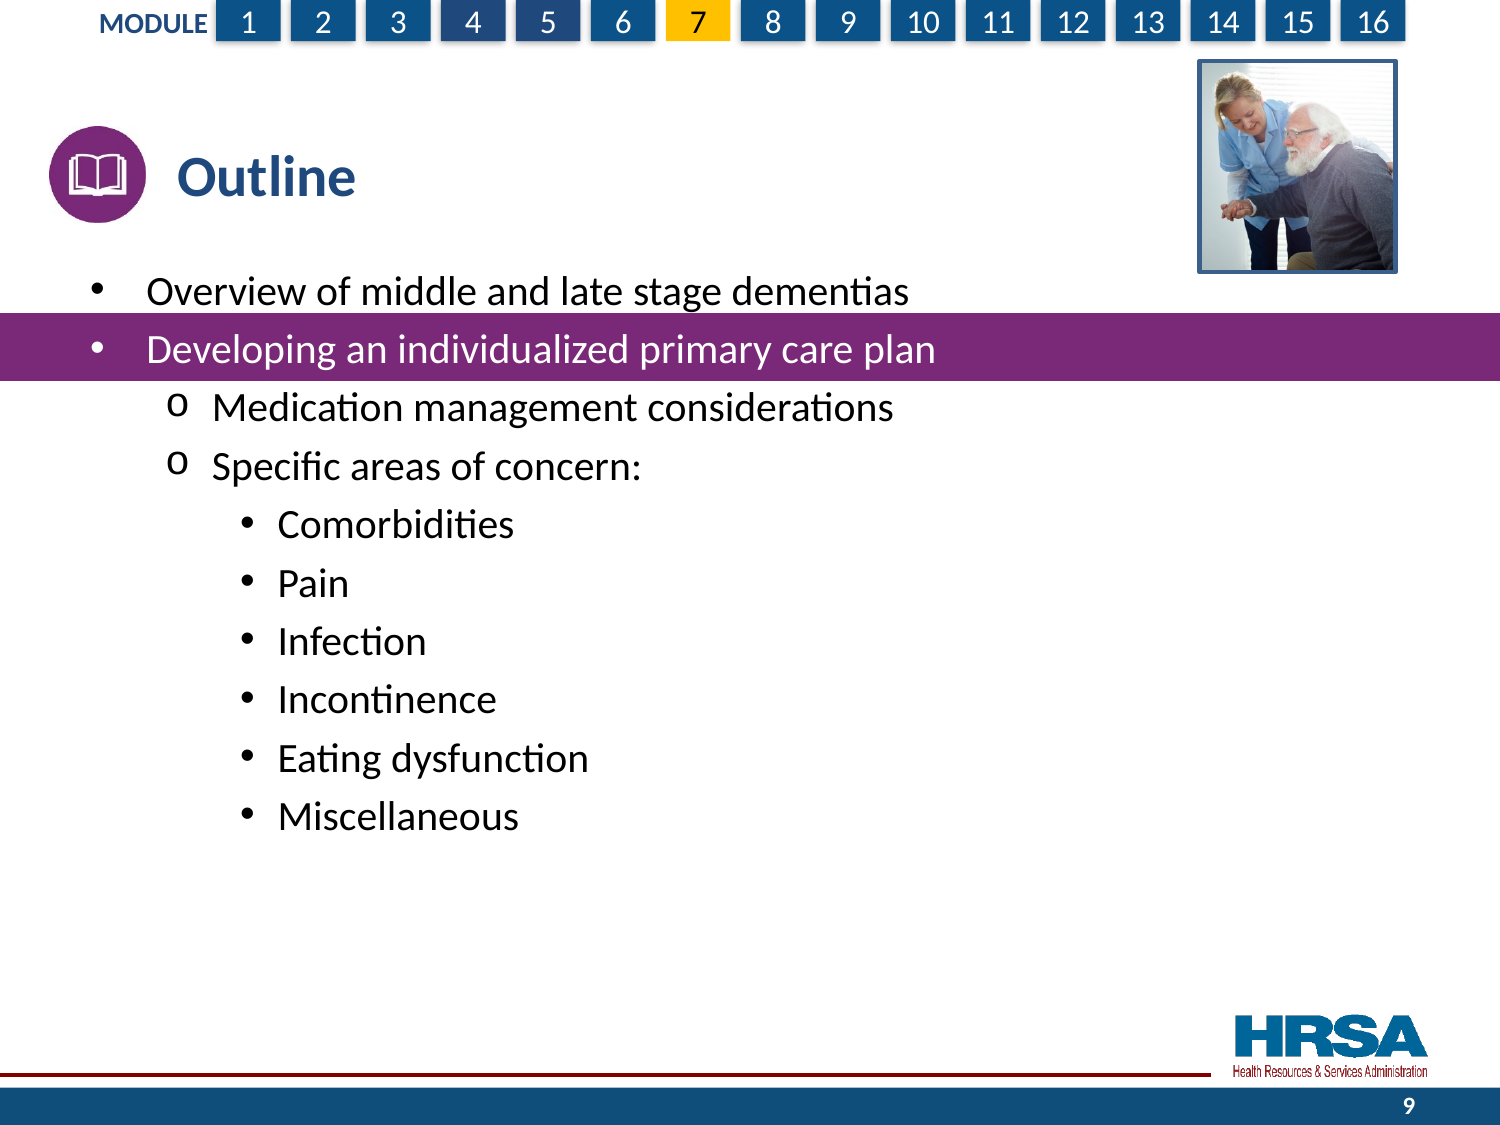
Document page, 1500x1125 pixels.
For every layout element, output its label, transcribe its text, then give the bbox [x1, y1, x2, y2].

picture [1201, 62, 1394, 271]
title Outline 3 [161, 130, 1196, 217]
list Overview of middle and late stage dementias Developing an individualized primary care plan Medication management considerations Specific areas of concern: Comorbidities Pain Infection Incontinence Eating dysfunction Miscellaneous [75, 256, 1425, 867]
text_box [0, 313, 75, 381]
text_box [1425, 313, 1500, 381]
picture [1210, 1002, 1450, 1083]
picture [49, 126, 146, 223]
